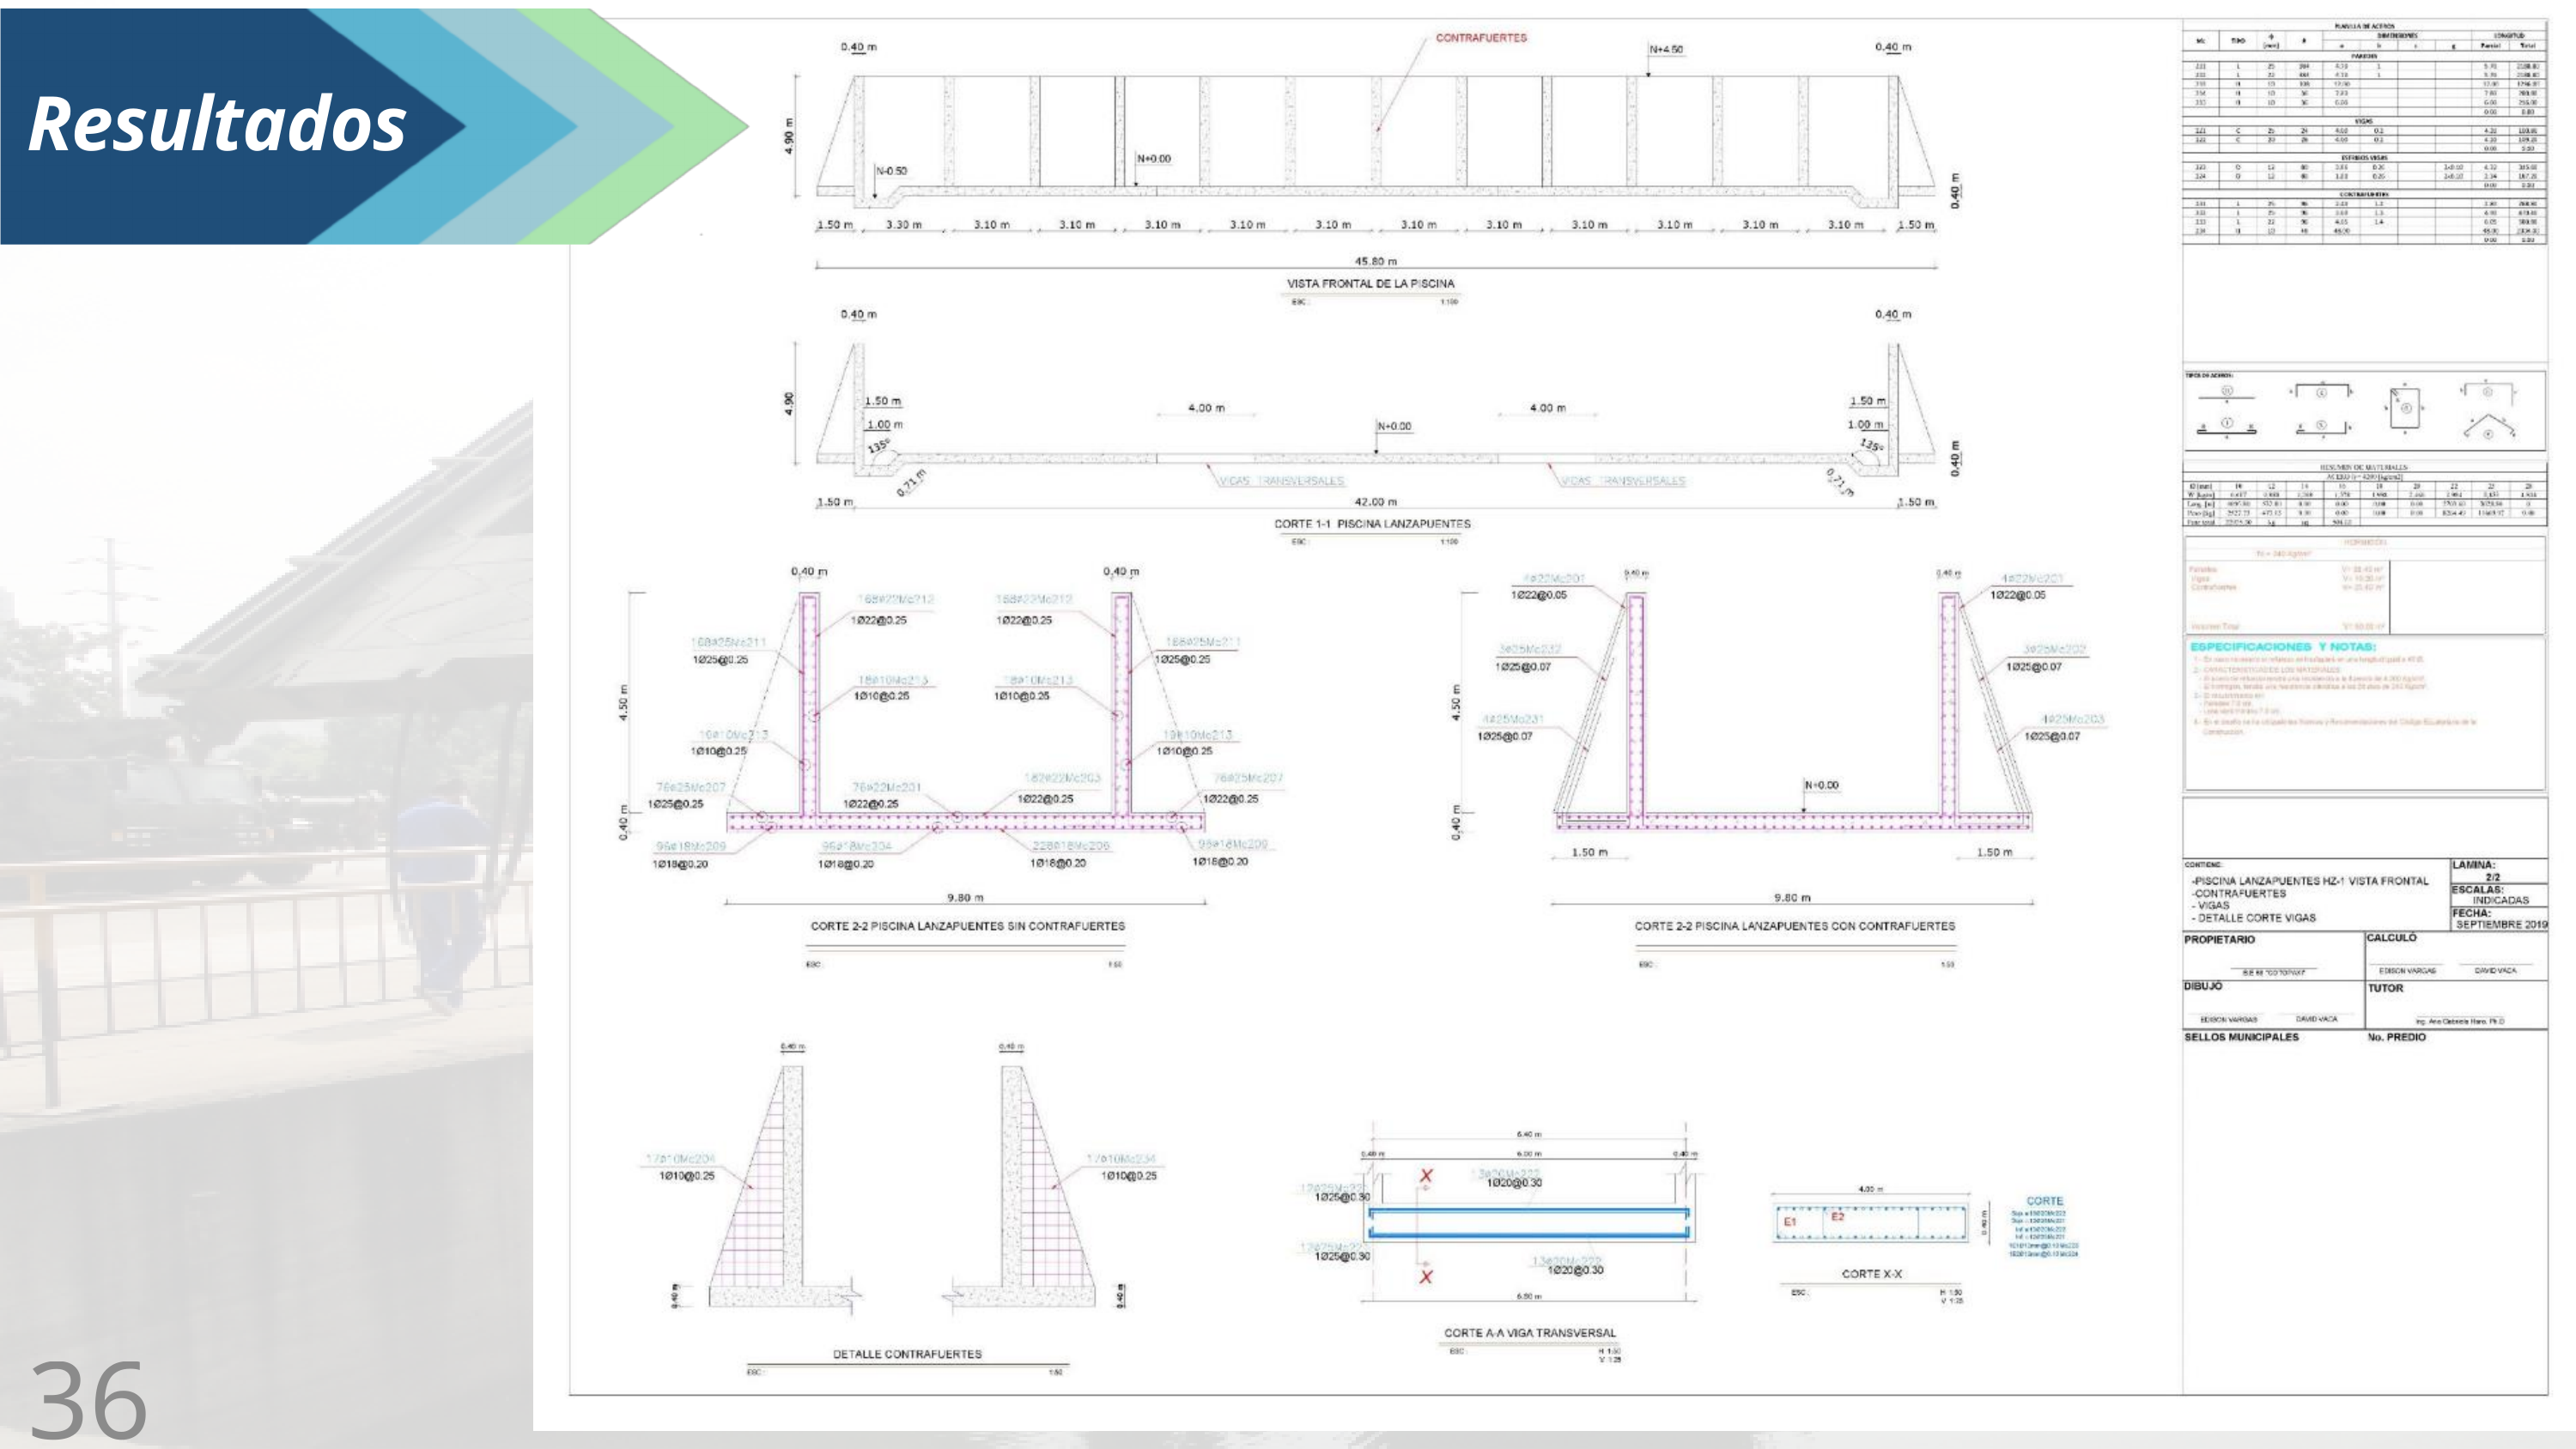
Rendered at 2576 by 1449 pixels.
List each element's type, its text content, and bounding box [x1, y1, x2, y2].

slide_number 36 [0, 1364, 164, 1446]
picture [1, 0, 2576, 1431]
text_box Resultados [27, 86, 252, 166]
text_box Resultados [497, 86, 501, 166]
